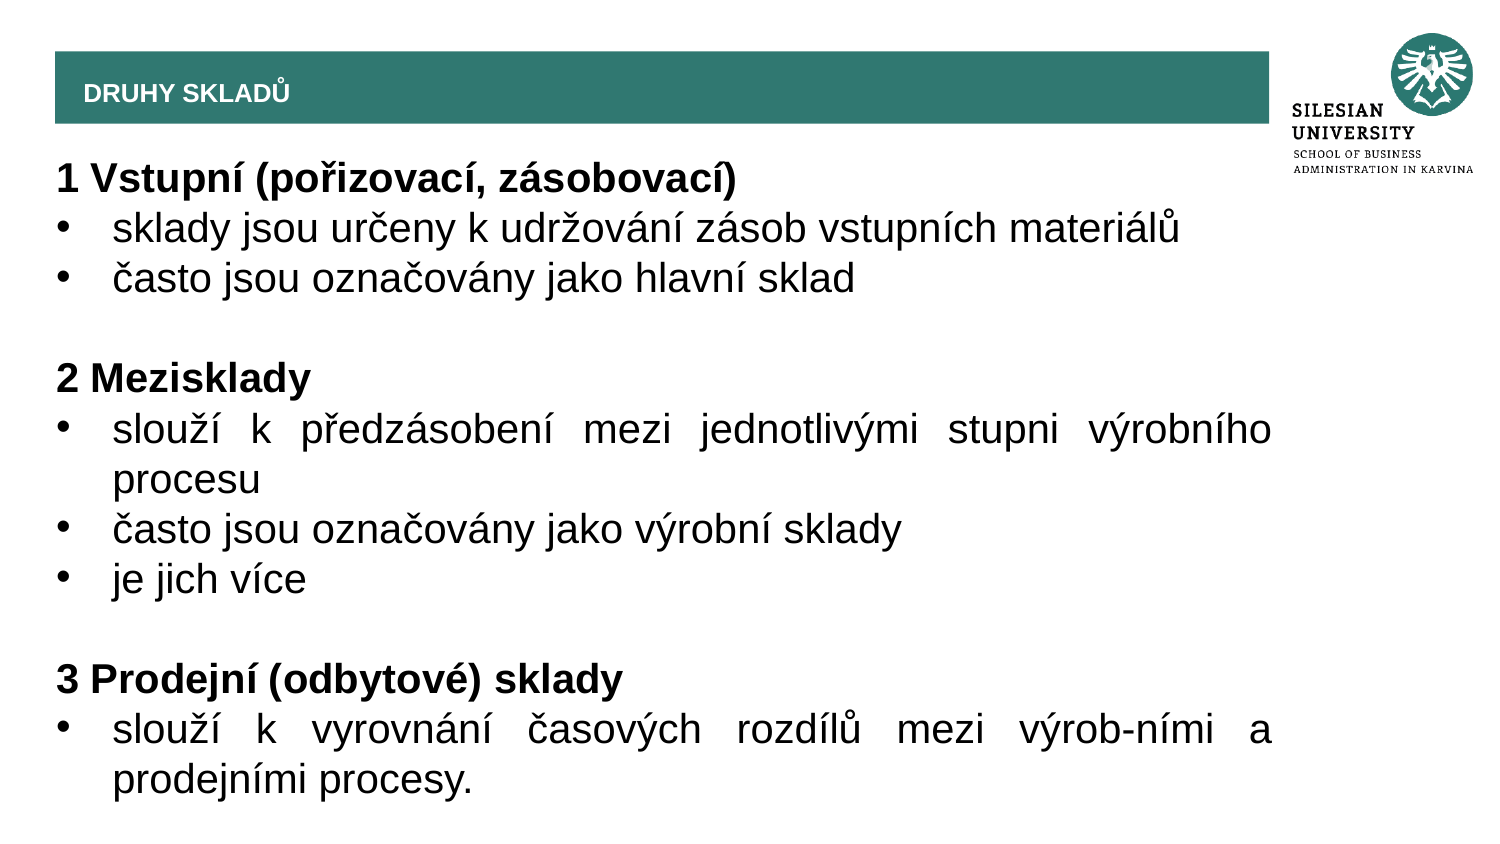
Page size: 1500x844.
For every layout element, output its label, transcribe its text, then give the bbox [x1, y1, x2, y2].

text_box [53, 49, 1271, 126]
text_box 1 Vstupní (pořizovací, zásobovací) sklady jsou určeny k udržování zásob vstupních materiálů často jsou označovány jako hlavní sklad 2 Mezisklady slouží k předzásobení mezi jednotlivými stupni výrobního procesu často jsou označovány jako výrobní sklady je jich více 3 Prodejní (odbytové) sklady slouží k vyrovnání časových rozdílů mezi výrob-ními a prodejními procesy. [41, 143, 1288, 809]
text_box Druhy skladů [72, 71, 1257, 114]
picture [1292, 33, 1474, 173]
